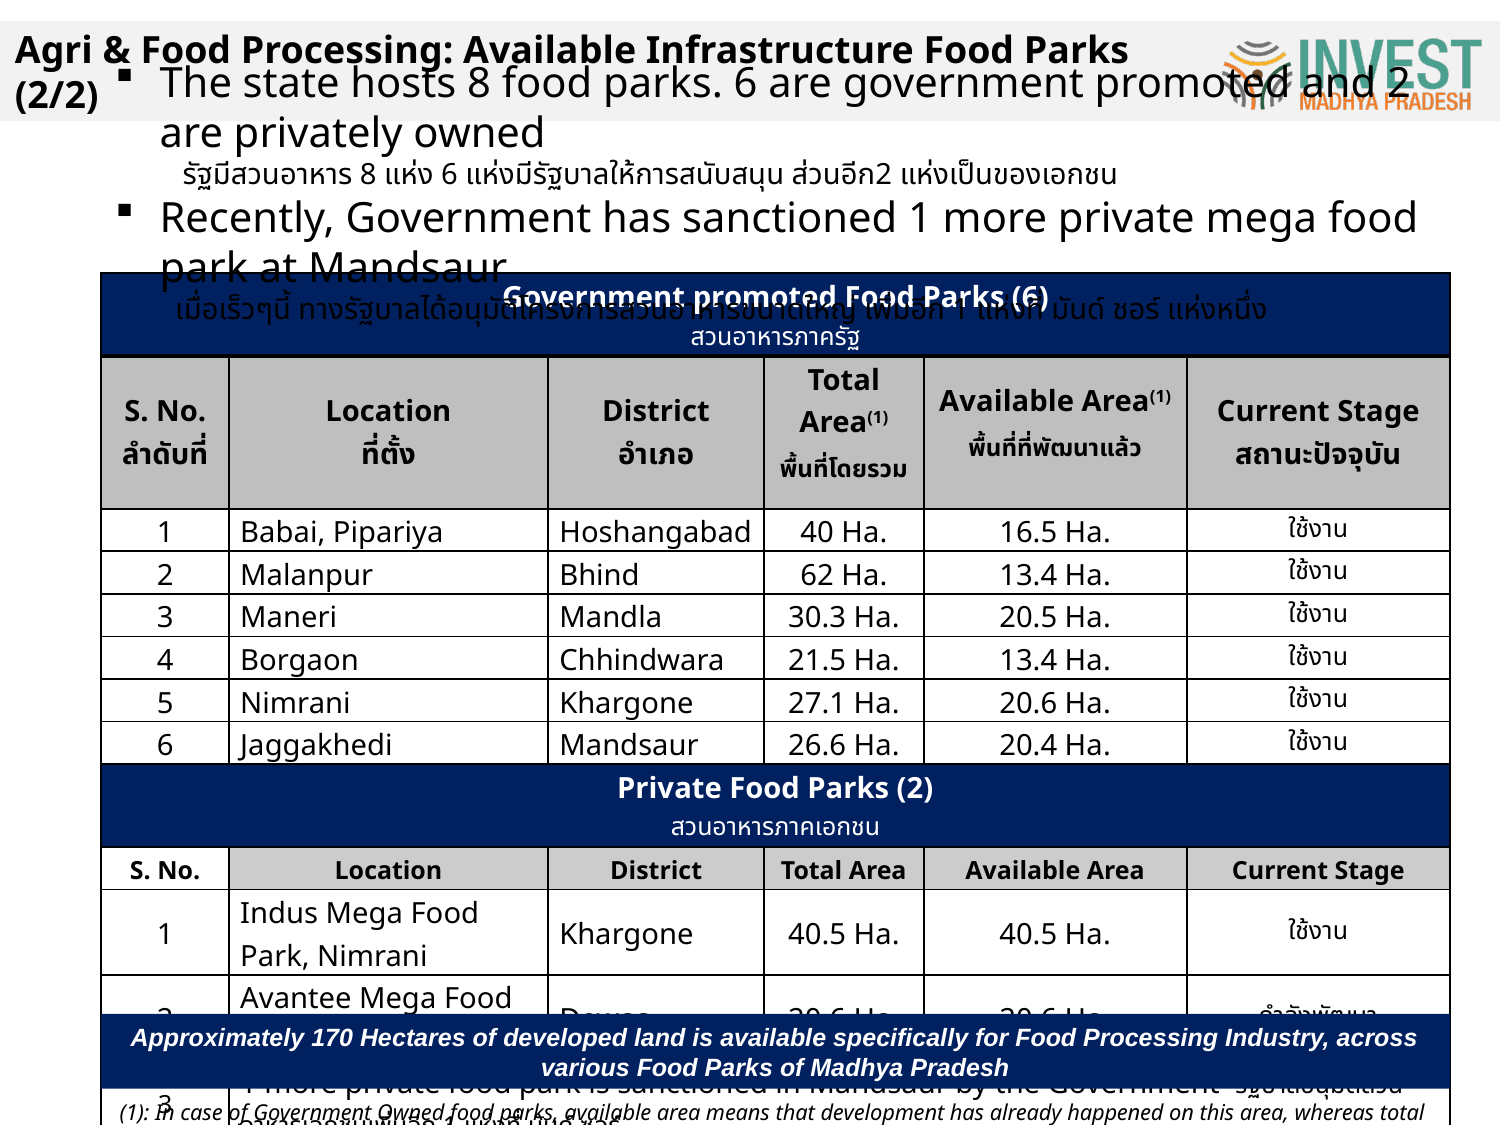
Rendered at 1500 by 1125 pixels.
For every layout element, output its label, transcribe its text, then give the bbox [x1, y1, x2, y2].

text_box The state hosts 8 food parks. 6 are government promoted and 2 are privately owned รัฐมีสวนอาหาร 8 แห่ง 6 แห่งมีรัฐบาลให้การสนับสนุน ส่วนอีก2 แห่งเป็นของเอกชน Recently, Government has sanctioned 1 more private mega food park at Mandsaur เมื่อเร็วๆนี้ ทางรัฐบาลได้อนุมัติโครงการสวนอาหารขนาดใหญ่ เพิ่มอีก 1 แห่งที่ มันด์ ชอร์ แห่งหนึ่ง [100, 48, 1450, 333]
table_cell 1 [102, 510, 228, 550]
table_cell Bhind [549, 552, 763, 593]
table_cell 20.4 Ha. [925, 722, 1186, 763]
table_cell กำลังพัฒนา [1188, 976, 1449, 1013]
table_cell Location ที่ตั้ง [230, 358, 547, 508]
table_cell Khargone [549, 890, 763, 974]
table_cell ใช้งาน [1188, 680, 1449, 721]
table_cell 1 [102, 890, 228, 974]
table_cell Mandsaur [549, 722, 763, 763]
table_cell Current Stage [1188, 848, 1449, 889]
table_cell Dewas [549, 976, 763, 1013]
table_cell Private Food Parks (2) สวนอาหารภาคเอกชน [102, 765, 1449, 846]
table_cell 62 Ha. [765, 552, 923, 593]
table_cell ใช้งาน [1188, 510, 1449, 550]
table_cell S. No. [102, 848, 228, 889]
table_cell 40 Ha. [765, 510, 923, 550]
table_cell 40.5 Ha. [925, 890, 1186, 974]
table_cell Malanpur [230, 552, 547, 593]
table_cell Maneri [230, 595, 547, 636]
table_cell District [549, 848, 763, 889]
table_cell Jaggakhedi [230, 722, 547, 763]
table_cell Borgaon [230, 637, 547, 678]
table_cell ใช้งาน [1188, 552, 1449, 593]
table_cell Available Area [925, 848, 1186, 889]
text_box (1): In case of Government Owned food parks, available area means that development has already happened on this area, whereas total area means total area allocated for Food Park. 1 Hectare = 2.47 Acre [102, 1090, 1456, 1125]
table_cell 4 [102, 637, 228, 678]
table_cell 30.3 Ha. [765, 595, 923, 636]
table_cell 26.6 Ha. [765, 722, 923, 763]
table_cell Total Area(1) พื้นที่โดยรวม [765, 358, 923, 508]
table_cell ใช้งาน [1188, 890, 1449, 974]
table_cell 16.5 Ha. [925, 510, 1186, 550]
table_cell Hoshangabad [549, 510, 763, 550]
table_cell Khargone [549, 680, 763, 721]
table_cell S. No. ลำดับที่ [102, 358, 228, 508]
table_cell Mandla [549, 595, 763, 636]
table_cell 3 [102, 595, 228, 636]
table_cell 27.1 Ha. [765, 680, 923, 721]
table_cell Nimrani [230, 680, 547, 721]
table_cell Current Stage สถานะปัจจุบัน [1188, 358, 1449, 508]
table_cell Available Area(1) พื้นที่ที่พัฒนาแล้ว [925, 358, 1186, 508]
table_cell 20.6 Ha. [925, 976, 1186, 1013]
table_cell 2 [102, 976, 228, 1013]
table_cell 20.5 Ha. [925, 595, 1186, 636]
table_cell Total Area [765, 848, 923, 889]
text_box Agri & Food Processing: Available Infrastructure Food Parks (2/2) [0, 24, 1209, 118]
table_header Government promoted Food Parks (6) สวนอาหารภาครัฐ [102, 333, 1449, 354]
table_cell Location [230, 848, 547, 889]
table_cell District อำเภอ [549, 358, 763, 508]
table_cell 40.5 Ha. [765, 890, 923, 974]
table_cell ใช้งาน [1188, 637, 1449, 678]
table_cell ใช้งาน [1188, 595, 1449, 636]
table_cell Indus Mega Food Park, Nimrani [230, 890, 547, 974]
table_cell Babai, Pipariya [230, 510, 547, 550]
table_cell Chhindwara [549, 637, 763, 678]
table_cell 2 [102, 552, 228, 593]
table_cell 5 [102, 680, 228, 721]
table_cell 13.4 Ha. [925, 552, 1186, 593]
text_box Approximately 170 Hectares of developed land is available specifically for Food Processing Industry, across various Food Parks of Madhya Pradesh [101, 1013, 1450, 1089]
table_cell 13.4 Ha. [925, 637, 1186, 678]
table_cell ใช้งาน [1188, 722, 1449, 763]
table_cell Avantee Mega Food Park, Dewas [230, 976, 547, 1013]
table_cell 20.6 Ha. [925, 680, 1186, 721]
table_cell 21.5 Ha. [765, 637, 923, 678]
table_cell 20.6 Ha. [765, 976, 923, 1013]
table_cell 6 [102, 722, 228, 763]
